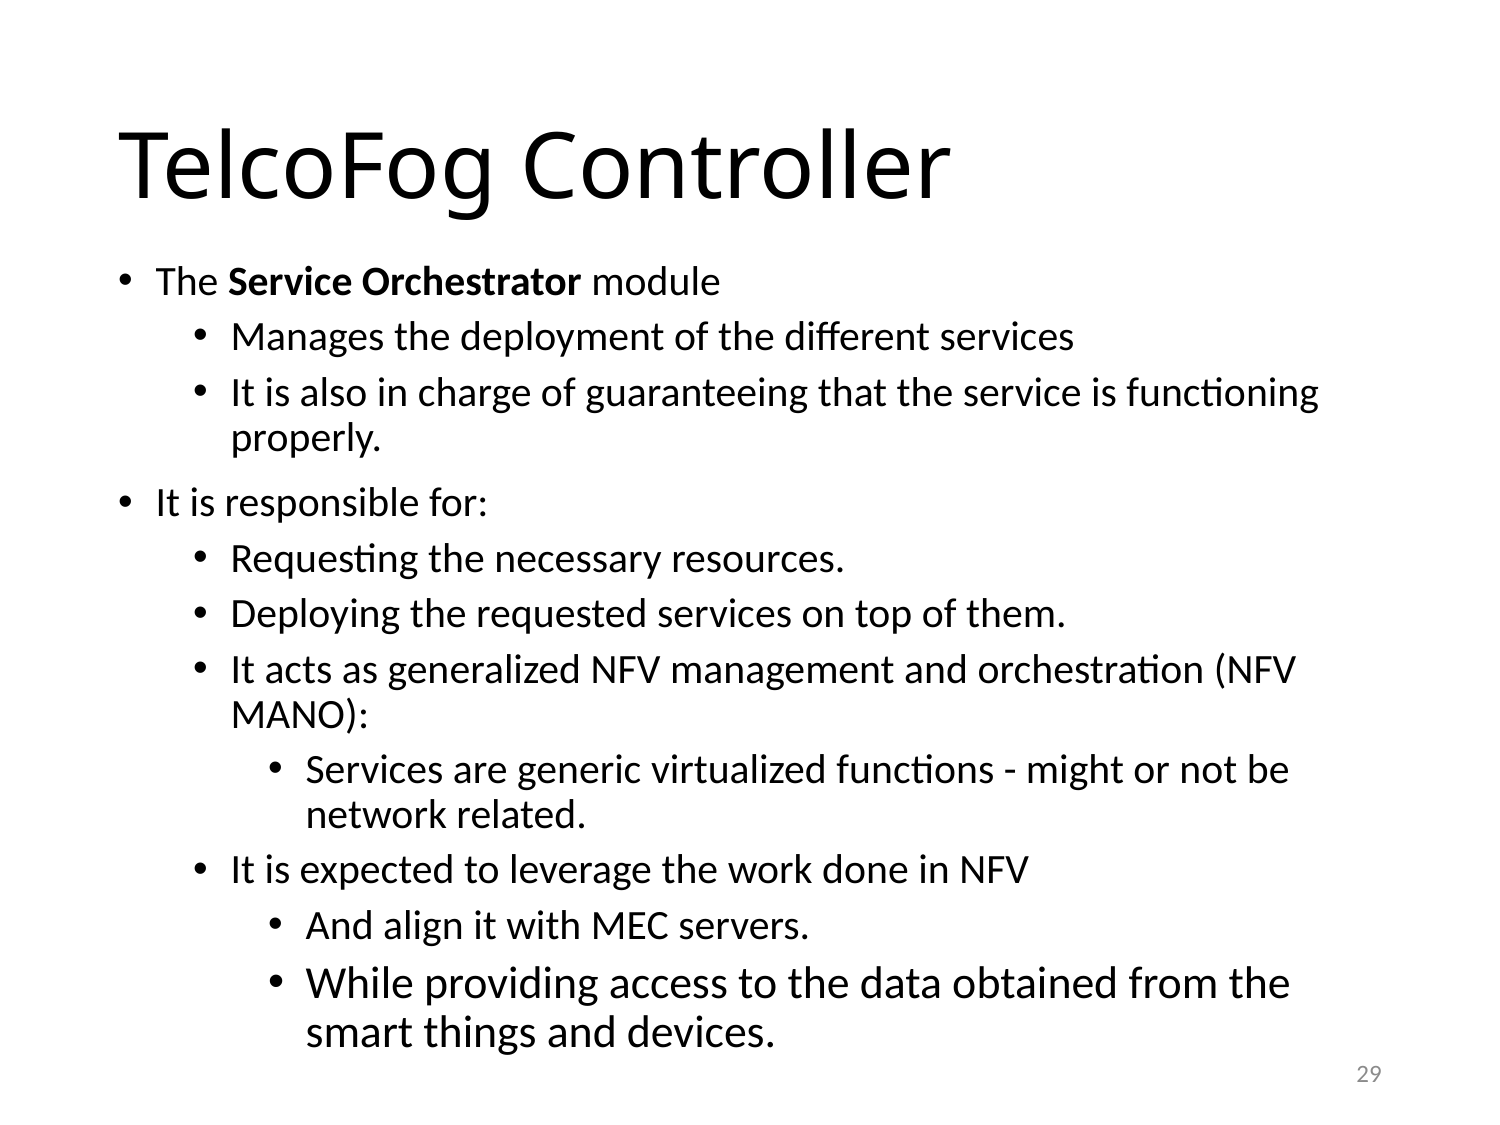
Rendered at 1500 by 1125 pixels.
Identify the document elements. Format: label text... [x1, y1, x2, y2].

title TelcoFog Controller [103, 59, 1397, 251]
slide_number 29 [1059, 1042, 1397, 1103]
list The Service Orchestrator module Manages the deployment of the different services It is also in charge of guaranteeing that the service is functioning properly. It is responsible for: Requesting the necessary resources. Deploying the requested services on top of them. It acts as generalized NFV management and orchestration (NFV MANO): Services are generic virtualized functions - might or not be network related. It is expected to leverage the work done in NFV And align it with MEC servers. While providing access to the data obtained from the smart things and devices. [103, 251, 1397, 1043]
